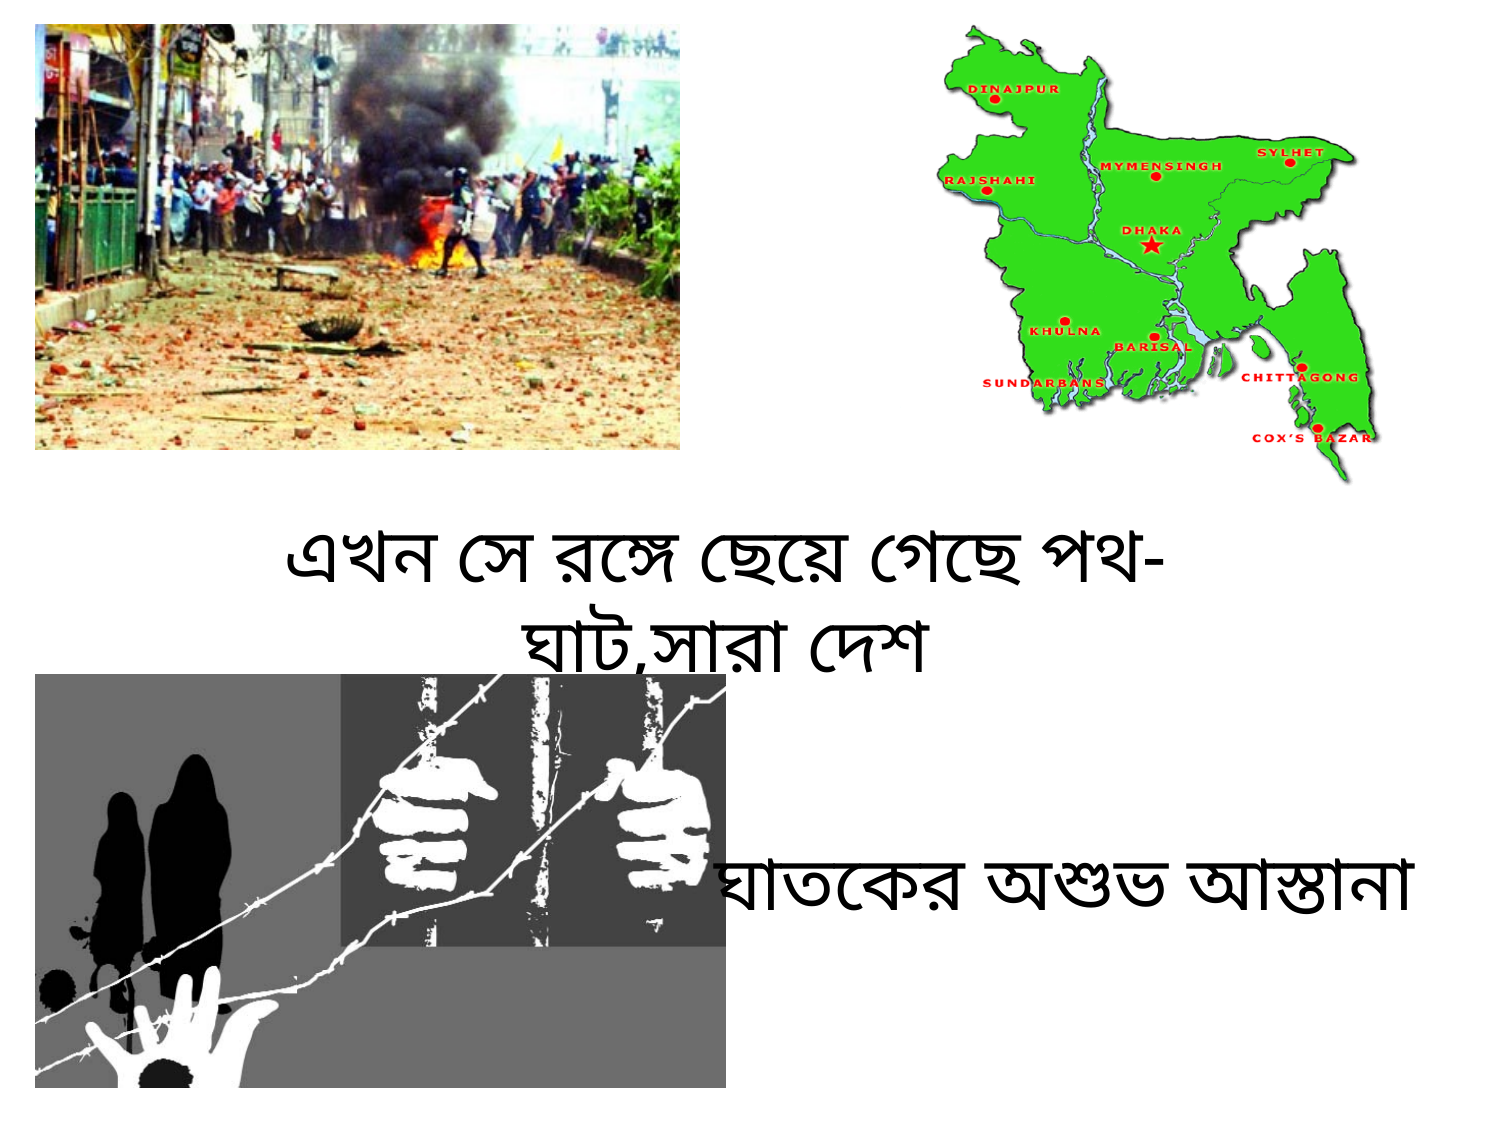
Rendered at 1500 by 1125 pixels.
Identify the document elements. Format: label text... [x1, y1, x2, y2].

text_box এখন সে রঙ্গে ছেয়ে গেছে পথ-ঘাট,সারা দেশ [200, 499, 1251, 695]
text_box ঘাতকের অশুভ আস্তানা [731, 828, 1449, 933]
picture [899, 24, 1383, 488]
picture [35, 674, 726, 1089]
picture [34, 24, 680, 451]
